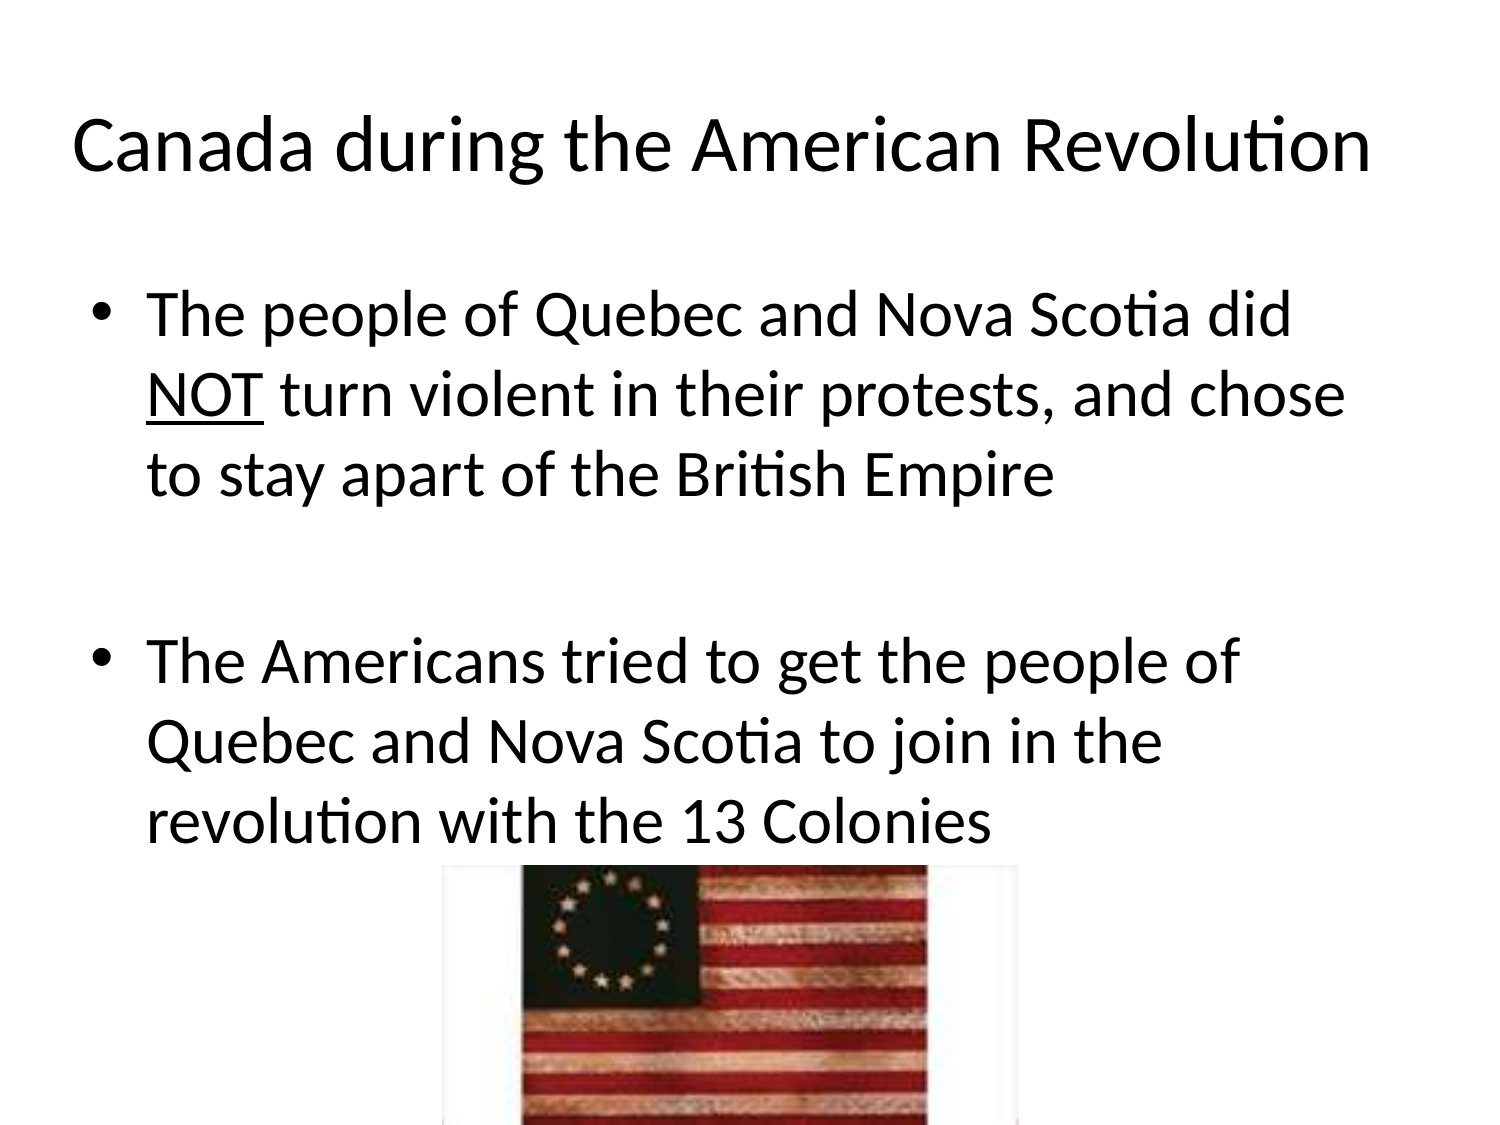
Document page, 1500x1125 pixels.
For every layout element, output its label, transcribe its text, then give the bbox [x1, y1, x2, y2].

picture [442, 864, 1019, 1125]
title Canada during the American Revolution [41, 45, 1425, 233]
list The people of Quebec and Nova Scotia did NOT turn violent in their protests, and chose to stay apart of the British Empire The Americans tried to get the people of Quebec and Nova Scotia to join in the revolution with the 13 Colonies [75, 262, 1425, 1083]
